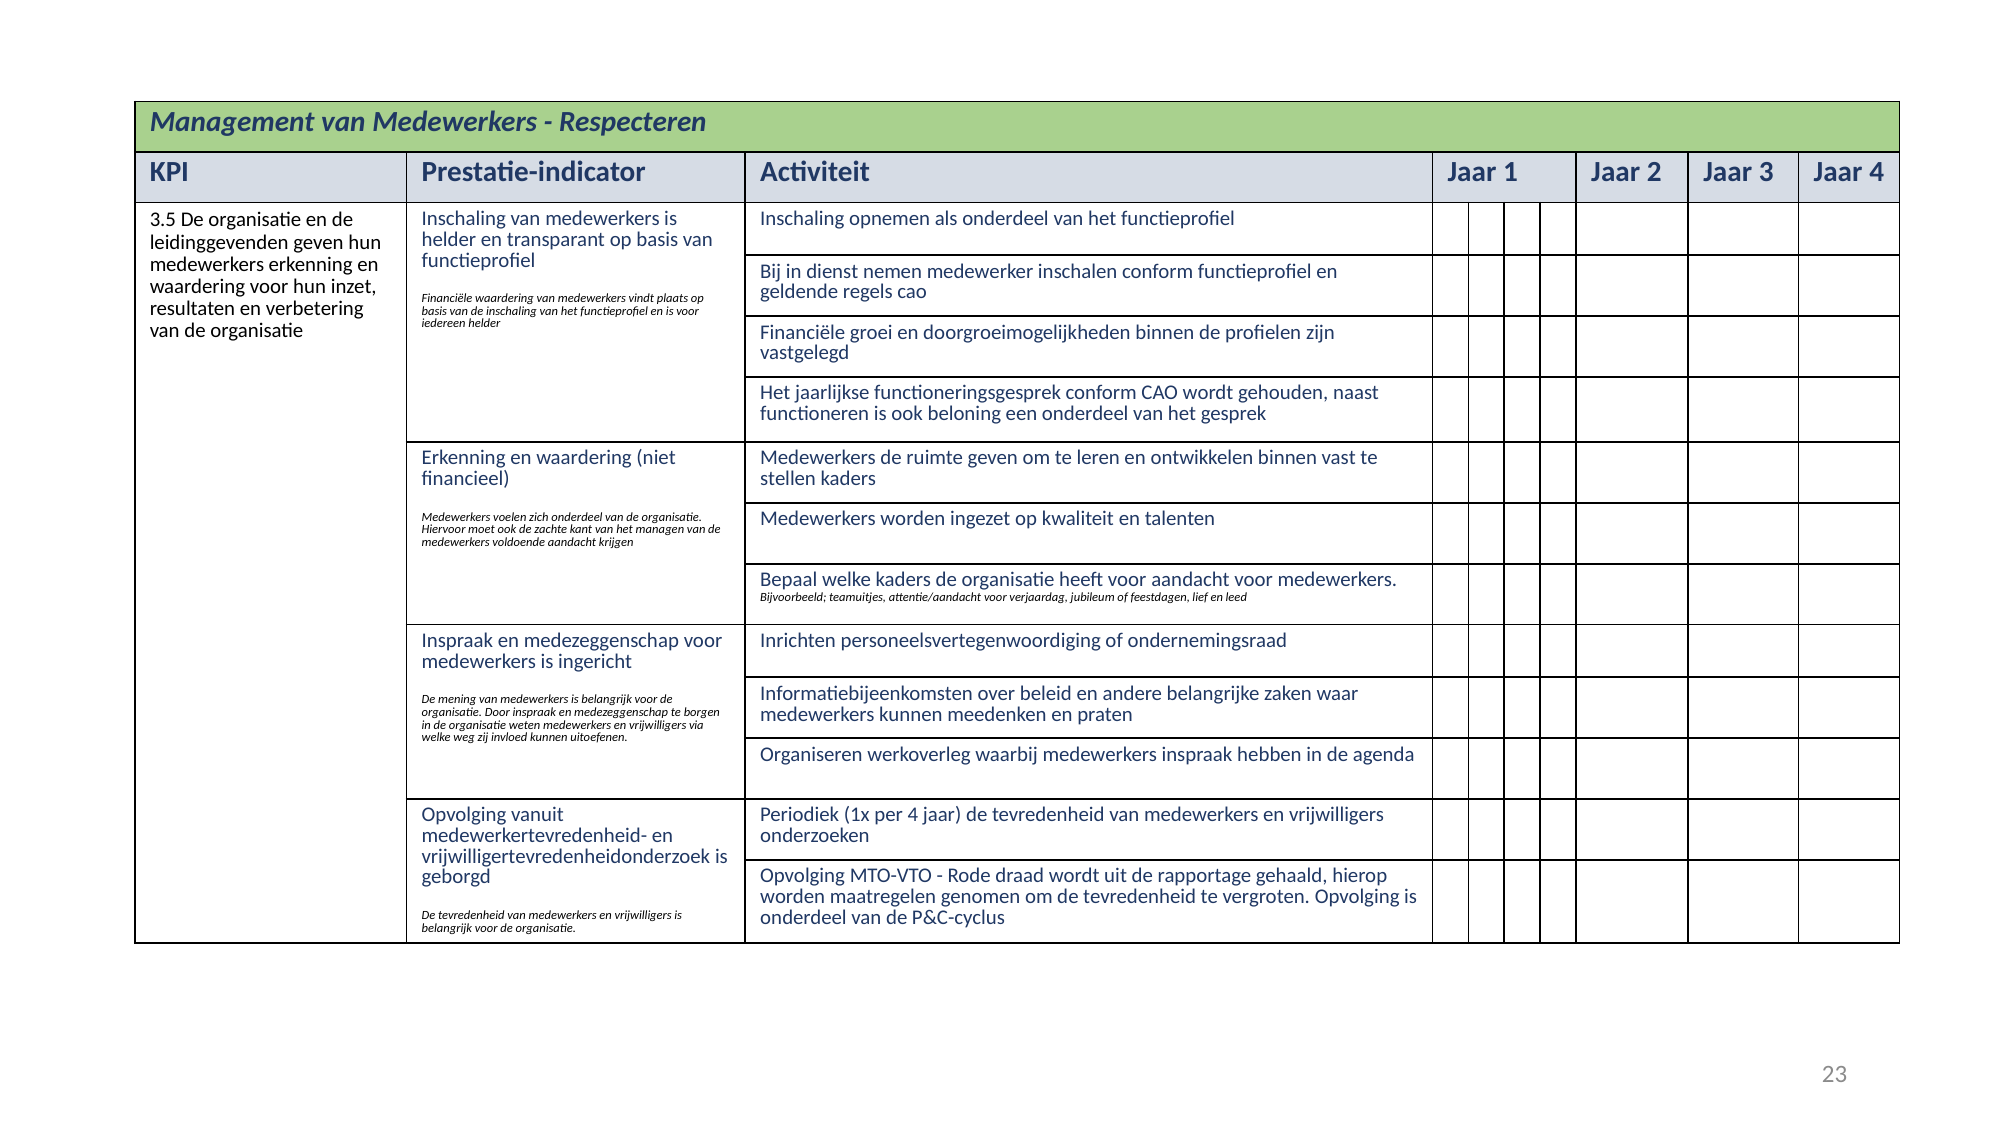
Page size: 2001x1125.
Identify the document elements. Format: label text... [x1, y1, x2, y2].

table_cell [1541, 256, 1575, 315]
table_cell [1689, 625, 1798, 676]
table_cell [1799, 256, 1899, 315]
table_cell [1577, 504, 1687, 563]
table_cell [1799, 378, 1899, 441]
table_cell [1433, 739, 1468, 798]
table_cell [1689, 256, 1798, 315]
table_cell Organiseren werkoverleg waarbij medewerkers inspraak hebben in de agenda [746, 739, 1432, 798]
table_cell Inschaling opnemen als onderdeel van het functieprofiel [746, 203, 1432, 254]
table_cell [1505, 678, 1539, 737]
table_cell [1541, 443, 1575, 502]
table_cell [1505, 504, 1539, 563]
table_cell Jaar 4 [1799, 153, 1899, 202]
table_cell [1505, 378, 1539, 441]
table_cell [1541, 861, 1575, 942]
table_cell Jaar 2 [1577, 153, 1687, 202]
table_cell [1433, 443, 1468, 502]
table_cell [1689, 800, 1798, 859]
table_cell [1799, 861, 1899, 942]
table_cell [1689, 678, 1798, 737]
table_cell Prestatie-indicator [407, 153, 744, 202]
table_cell [1505, 317, 1539, 376]
table_cell Het jaarlijkse functioneringsgesprek conform CAO wordt gehouden, naast functioneren is ook beloning een onderdeel van het gesprek [746, 378, 1432, 441]
table_cell [1541, 565, 1575, 624]
table_cell [1505, 443, 1539, 502]
table_cell [1469, 861, 1503, 942]
table_cell [1469, 504, 1503, 563]
table_cell [1799, 443, 1899, 502]
table_cell [1541, 739, 1575, 798]
table_cell Activiteit [746, 153, 1432, 202]
table_cell [1799, 317, 1899, 376]
table_cell [1577, 565, 1687, 624]
table_cell [1433, 256, 1468, 315]
table_cell [1505, 625, 1539, 676]
table_cell [1799, 739, 1899, 798]
table_cell [1469, 678, 1503, 737]
table_cell [1577, 256, 1687, 315]
table_cell [1577, 861, 1687, 942]
table_cell Opvolging vanuit medewerkertevredenheid- en vrijwilligertevredenheidonderzoek is geborgd De tevredenheid van medewerkers en vrijwilligers is belangrijk voor de organisatie. [407, 800, 744, 942]
table_cell Periodiek (1x per 4 jaar) de tevredenheid van medewerkers en vrijwilligers onderzoeken [746, 800, 1432, 859]
table_cell [1689, 317, 1798, 376]
table_cell [1433, 504, 1468, 563]
table_cell [1577, 625, 1687, 676]
table_cell [1577, 678, 1687, 737]
table_cell Informatiebijeenkomsten over beleid en andere belangrijke zaken waar medewerkers kunnen meedenken en praten [746, 678, 1432, 737]
table_cell [1689, 203, 1798, 254]
table_cell [1577, 739, 1687, 798]
table_cell Bij in dienst nemen medewerker inschalen conform functieprofiel en geldende regels cao [746, 256, 1432, 315]
table_cell [1689, 565, 1798, 624]
table_cell [1541, 800, 1575, 859]
table_cell Inspraak en medezeggenschap voor medewerkers is ingericht De mening van medewerkers is belangrijk voor de organisatie. Door inspraak en medezeggenschap te borgen in de organisatie weten medewerkers en vrijwilligers via welke weg zij invloed kunnen uitoefenen. [407, 625, 744, 798]
table_cell [1541, 678, 1575, 737]
table_cell [1469, 317, 1503, 376]
table_cell [1469, 203, 1503, 254]
table_cell [1577, 317, 1687, 376]
table_cell Financiële groei en doorgroeimogelijkheden binnen de profielen zijn vastgelegd [746, 317, 1432, 376]
table_cell [1469, 256, 1503, 315]
table_header Management van Medewerkers - Respecteren [136, 102, 1899, 151]
table_cell [1541, 317, 1575, 376]
table_cell [1433, 678, 1468, 737]
table_cell [1799, 203, 1899, 254]
table_cell [1577, 378, 1687, 441]
table_cell [1799, 565, 1899, 624]
table_cell [1541, 625, 1575, 676]
table_cell Inschaling van medewerkers is helder en transparant op basis van functieprofiel Financiële waardering van medewerkers vindt plaats op basis van de inschaling van het functieprofiel en is voor iedereen helder [407, 203, 744, 441]
table_cell [1433, 203, 1468, 254]
table_cell [1689, 504, 1798, 563]
table_cell [1433, 861, 1468, 942]
table_cell [1541, 378, 1575, 441]
table_cell [1577, 800, 1687, 859]
table_cell [1433, 378, 1468, 441]
table_cell [1505, 256, 1539, 315]
table_cell Jaar 1 [1433, 153, 1575, 202]
table_cell [1469, 739, 1503, 798]
table_cell [1505, 203, 1539, 254]
table_cell [1433, 625, 1468, 676]
table_cell [1505, 565, 1539, 624]
table_cell 3.5 De organisatie en de leidinggevenden geven hun medewerkers erkenning en waardering voor hun inzet, resultaten en verbetering van de organisatie [136, 203, 406, 942]
table_cell [1505, 800, 1539, 859]
table_cell Inrichten personeelsvertegenwoordiging of ondernemingsraad [746, 625, 1432, 676]
table_cell [1689, 861, 1798, 942]
table_cell [1469, 378, 1503, 441]
table_cell [1433, 800, 1468, 859]
table_cell [1505, 739, 1539, 798]
table_cell [1689, 739, 1798, 798]
table_cell [1433, 317, 1468, 376]
table_cell [1433, 565, 1468, 624]
table_cell [1799, 504, 1899, 563]
table_cell Medewerkers de ruimte geven om te leren en ontwikkelen binnen vast te stellen kaders [746, 443, 1432, 502]
table_cell [1469, 625, 1503, 676]
table_cell [1541, 203, 1575, 254]
table_cell [1689, 443, 1798, 502]
table_cell [1577, 203, 1687, 254]
table_cell Medewerkers worden ingezet op kwaliteit en talenten [746, 504, 1432, 563]
table_cell [1799, 625, 1899, 676]
table_cell [1799, 800, 1899, 859]
table_cell [1505, 861, 1539, 942]
table_cell KPI [136, 153, 406, 202]
table_cell Erkenning en waardering (niet financieel) Medewerkers voelen zich onderdeel van de organisatie. Hiervoor moet ook de zachte kant van het managen van de medewerkers voldoende aandacht krijgen [407, 443, 744, 624]
table_cell [1469, 800, 1503, 859]
table_cell [1469, 443, 1503, 502]
table_cell [1577, 443, 1687, 502]
table_cell [1541, 504, 1575, 563]
slide_number 23 [1412, 1042, 1863, 1103]
table_cell Jaar 3 [1689, 153, 1798, 202]
table_cell Opvolging MTO-VTO - Rode draad wordt uit de rapportage gehaald, hierop worden maatregelen genomen om de tevredenheid te vergroten. Opvolging is onderdeel van de P&C-cyclus [746, 861, 1432, 942]
table_cell [1689, 378, 1798, 441]
table_cell [1799, 678, 1899, 737]
table_cell Bepaal welke kaders de organisatie heeft voor aandacht voor medewerkers. Bijvoorbeeld; teamuitjes, attentie/aandacht voor verjaardag, jubileum of feestdagen, lief en leed [746, 565, 1432, 624]
table_cell [1469, 565, 1503, 624]
